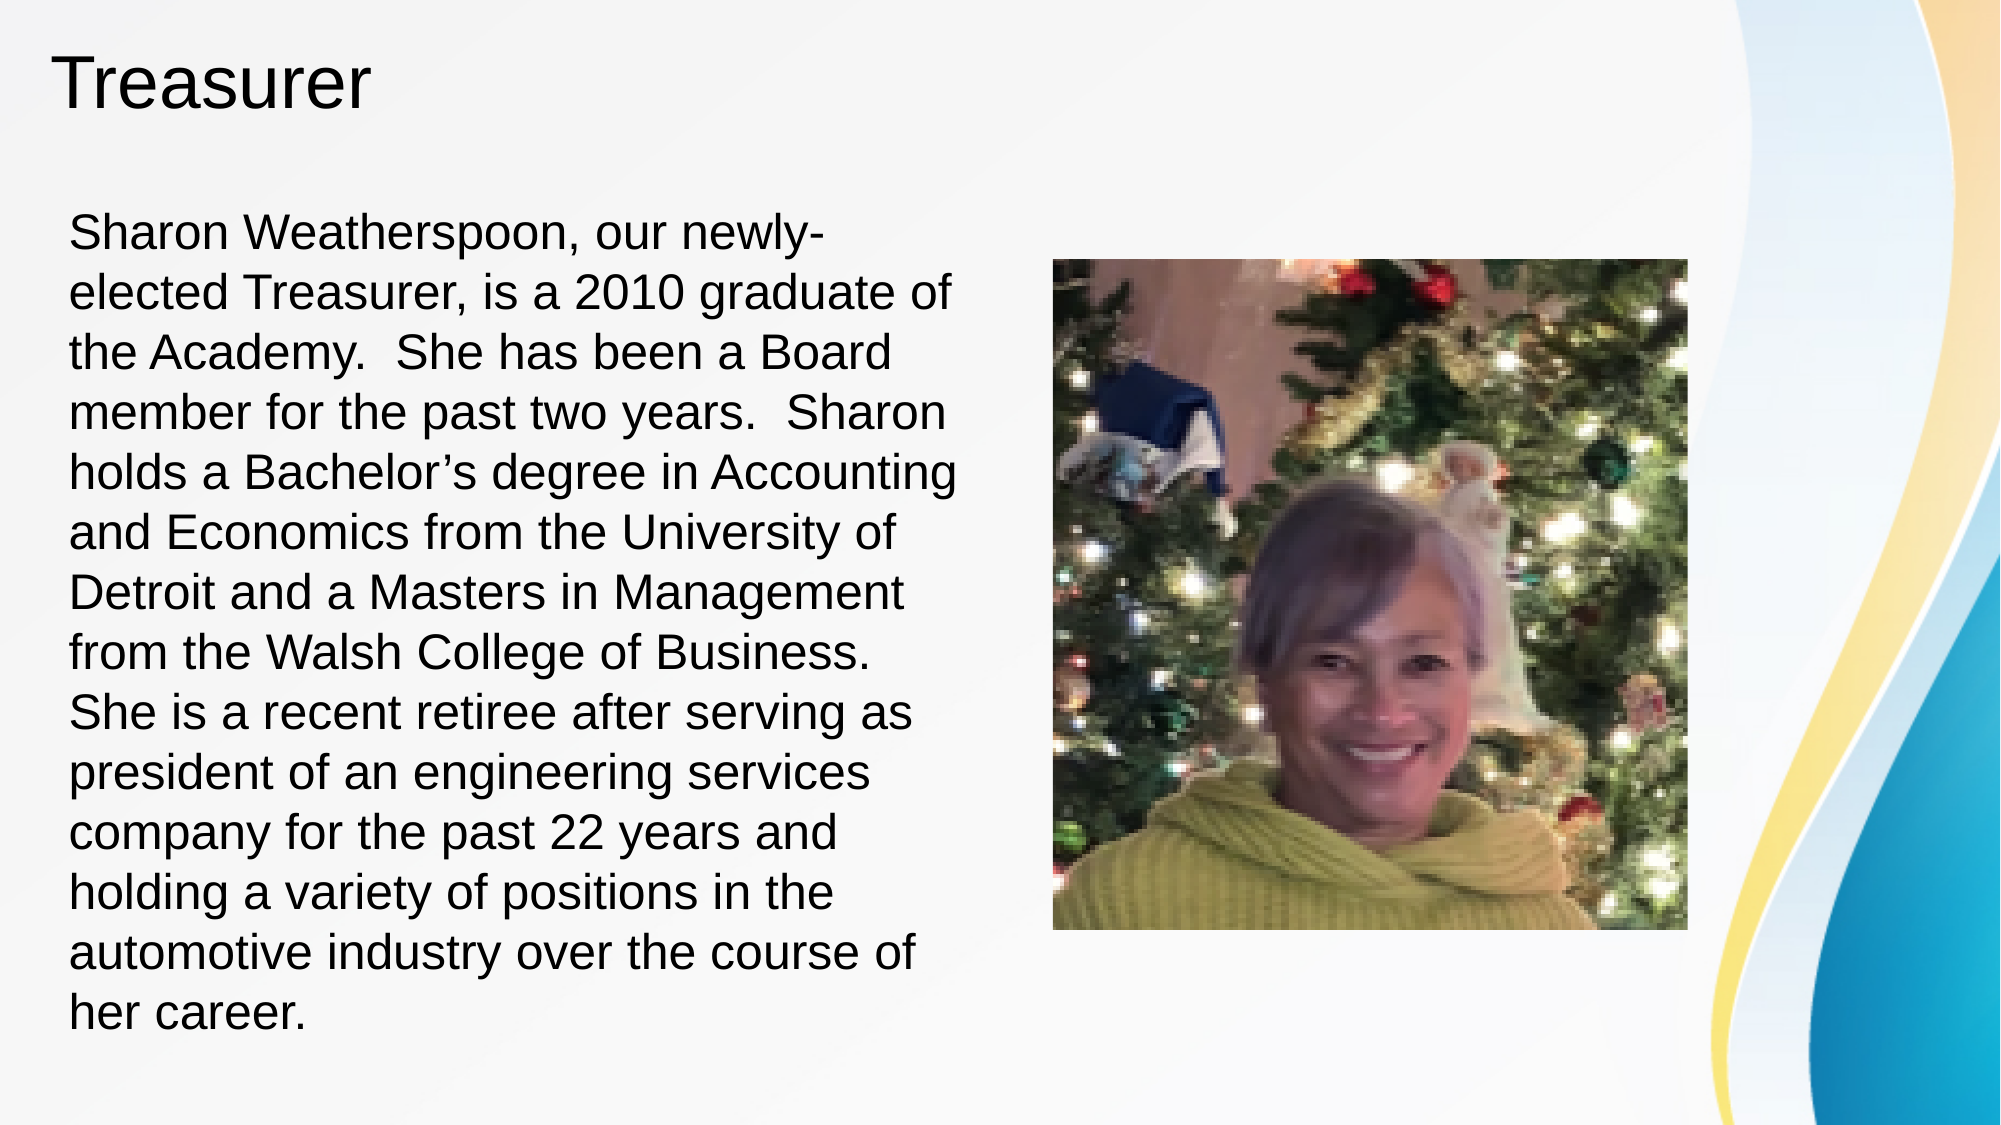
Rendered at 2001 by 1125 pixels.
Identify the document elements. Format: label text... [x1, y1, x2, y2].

list Sharon Weatherspoon, our newly-elected Treasurer, is a 2010 graduate of the Academy. She has been a Board member for the past two years. Sharon holds a Bachelor’s degree in Accounting and Economics from the University of Detroit and a Masters in Management from the Walsh College of Business. She is a recent retiree after serving as president of an engineering services company for the past 22 years and holding a variety of positions in the automotive industry over the course of her career. [53, 192, 984, 1052]
picture [0, 0, 2001, 1125]
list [1052, 259, 1688, 930]
title Treasurer [35, 30, 1901, 128]
